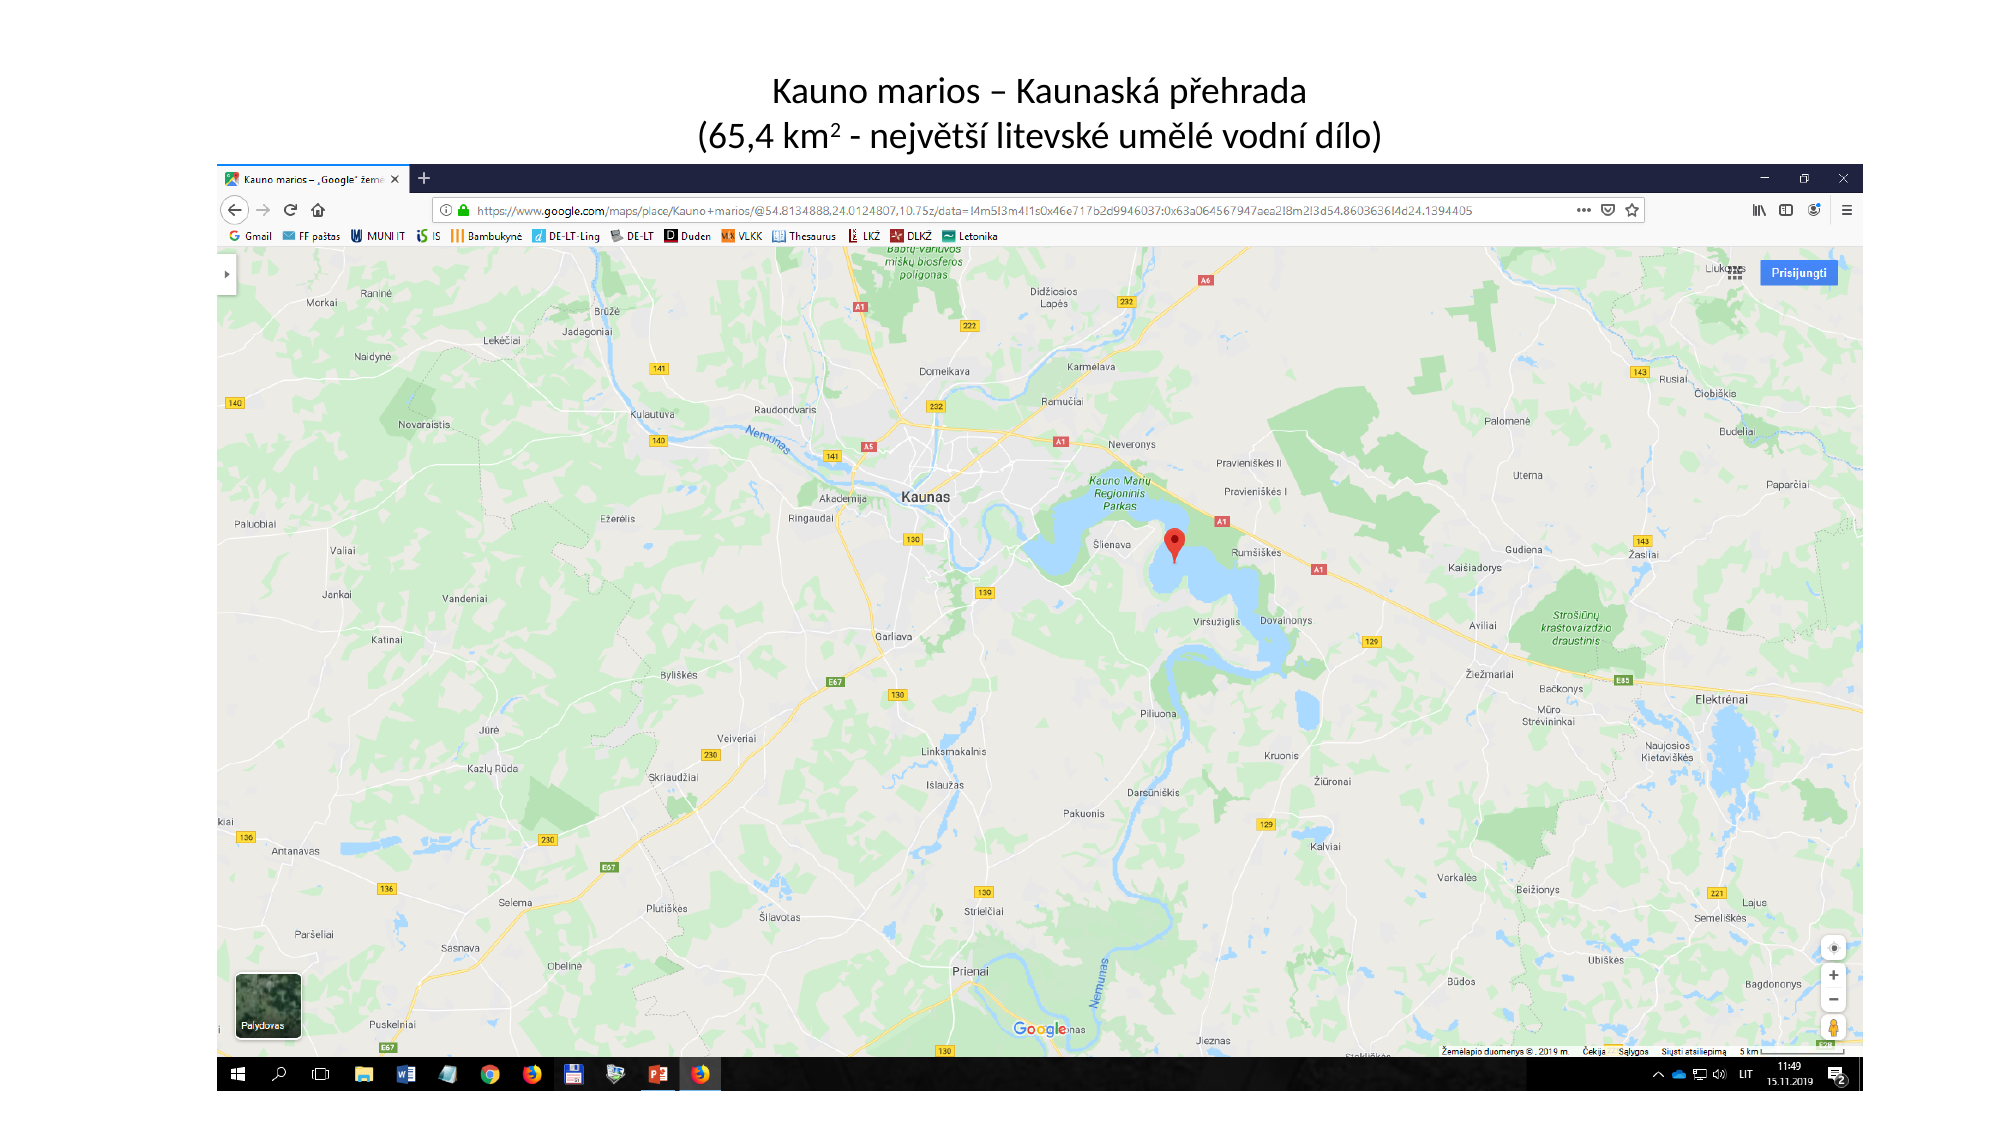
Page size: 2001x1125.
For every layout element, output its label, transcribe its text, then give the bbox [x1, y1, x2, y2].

text_box Kauno marios – Kaunaská přehrada (65,4 km2 - největší litevské umělé vodní dílo) [589, 58, 1491, 164]
picture [217, 164, 1863, 1091]
